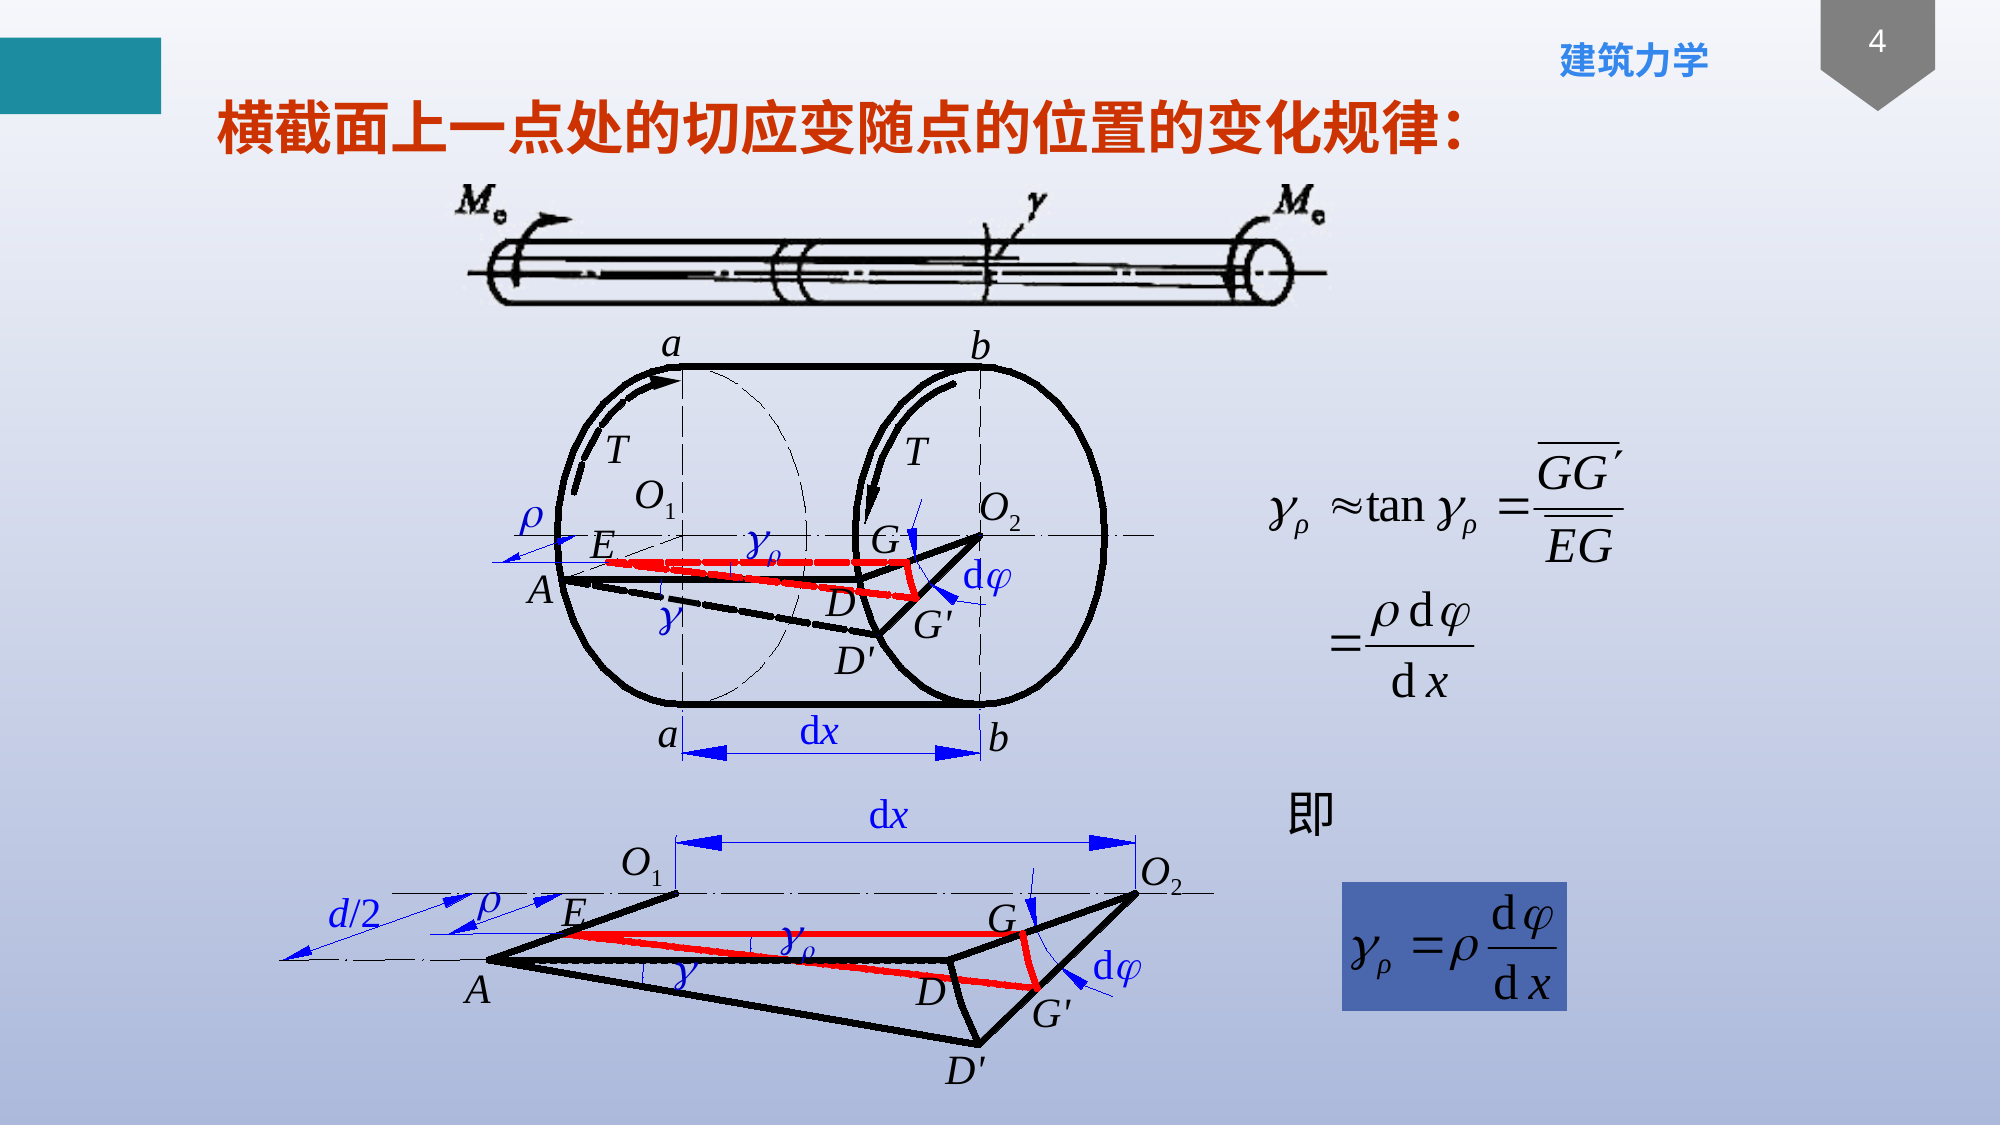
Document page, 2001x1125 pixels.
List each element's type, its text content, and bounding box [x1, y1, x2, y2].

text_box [492, 314, 1154, 761]
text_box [1342, 881, 1568, 1011]
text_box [1259, 432, 1635, 708]
text_box 横截面上一点处的切应变随点的位置的变化规律： [201, 84, 1614, 169]
text_box 即 [1271, 774, 1385, 850]
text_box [279, 786, 1224, 1093]
picture [444, 184, 1343, 318]
